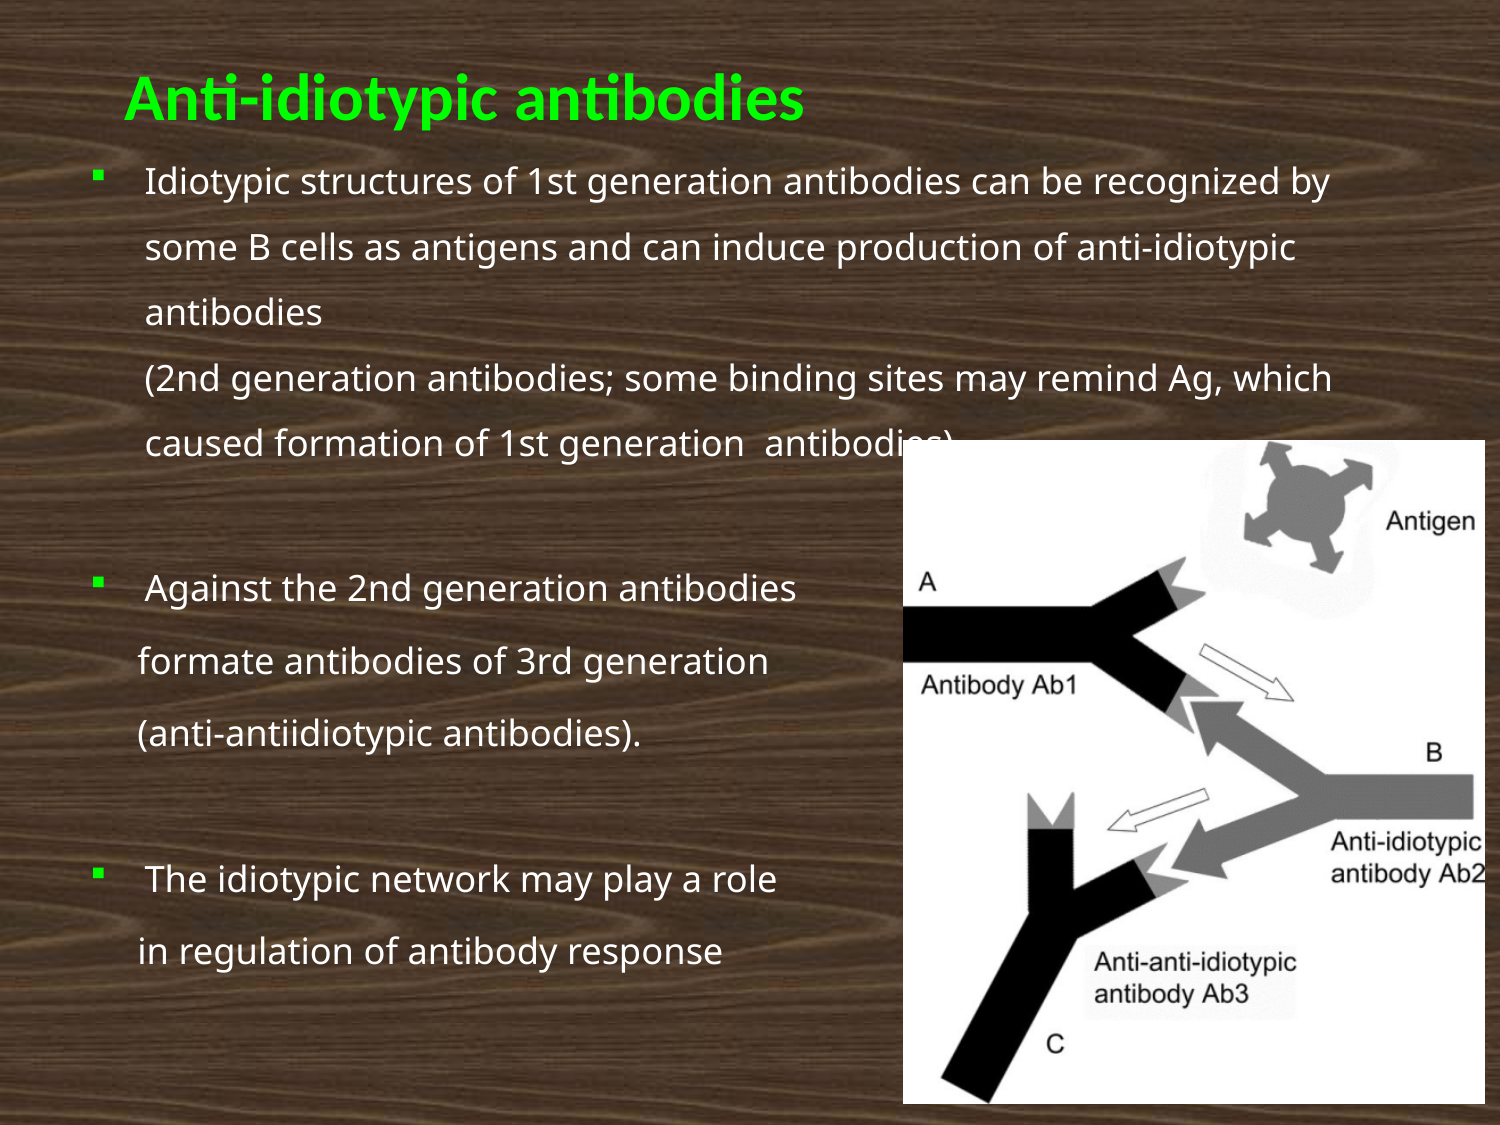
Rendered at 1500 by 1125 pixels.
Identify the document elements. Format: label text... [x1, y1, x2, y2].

title Anti-idiotypic antibodies [58, 0, 888, 188]
list Idiotypic structures of 1st generation antibodies can be recognized by some B cells as antigens and can induce production of anti-idiotypic antibodies (2nd generation antibodies; some binding sites may remind Ag, which caused formation of 1st generation antibodies) Against the 2nd generation antibodies formate antibodies of 3rd generation (anti-antiidiotypic antibodies). The idiotypic network may play a role in regulation of antibody response [75, 92, 1425, 988]
picture [0, 0, 1500, 1125]
